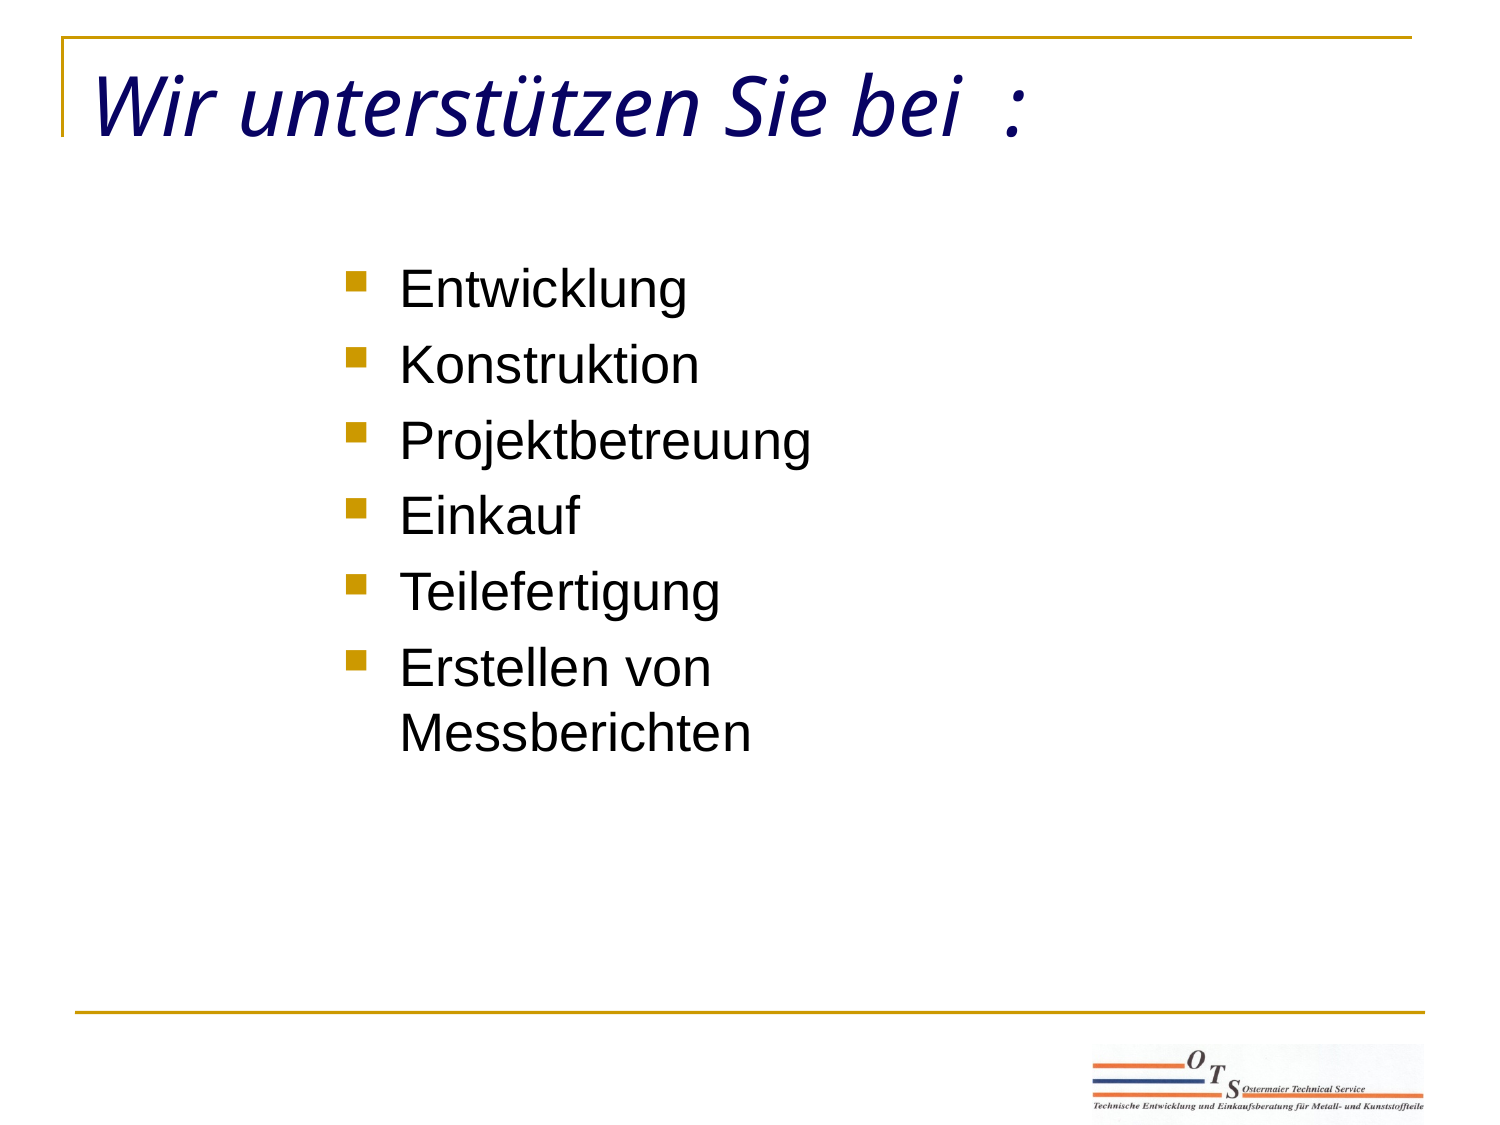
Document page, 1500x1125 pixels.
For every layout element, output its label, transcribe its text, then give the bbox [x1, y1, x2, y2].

title Wir unterstützen Sie bei : [74, 45, 1426, 233]
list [1092, 1044, 1425, 1125]
list Entwicklung Konstruktion Projektbetreuung Einkauf Teilefertigung Erstellen von Messberichten [327, 245, 991, 990]
